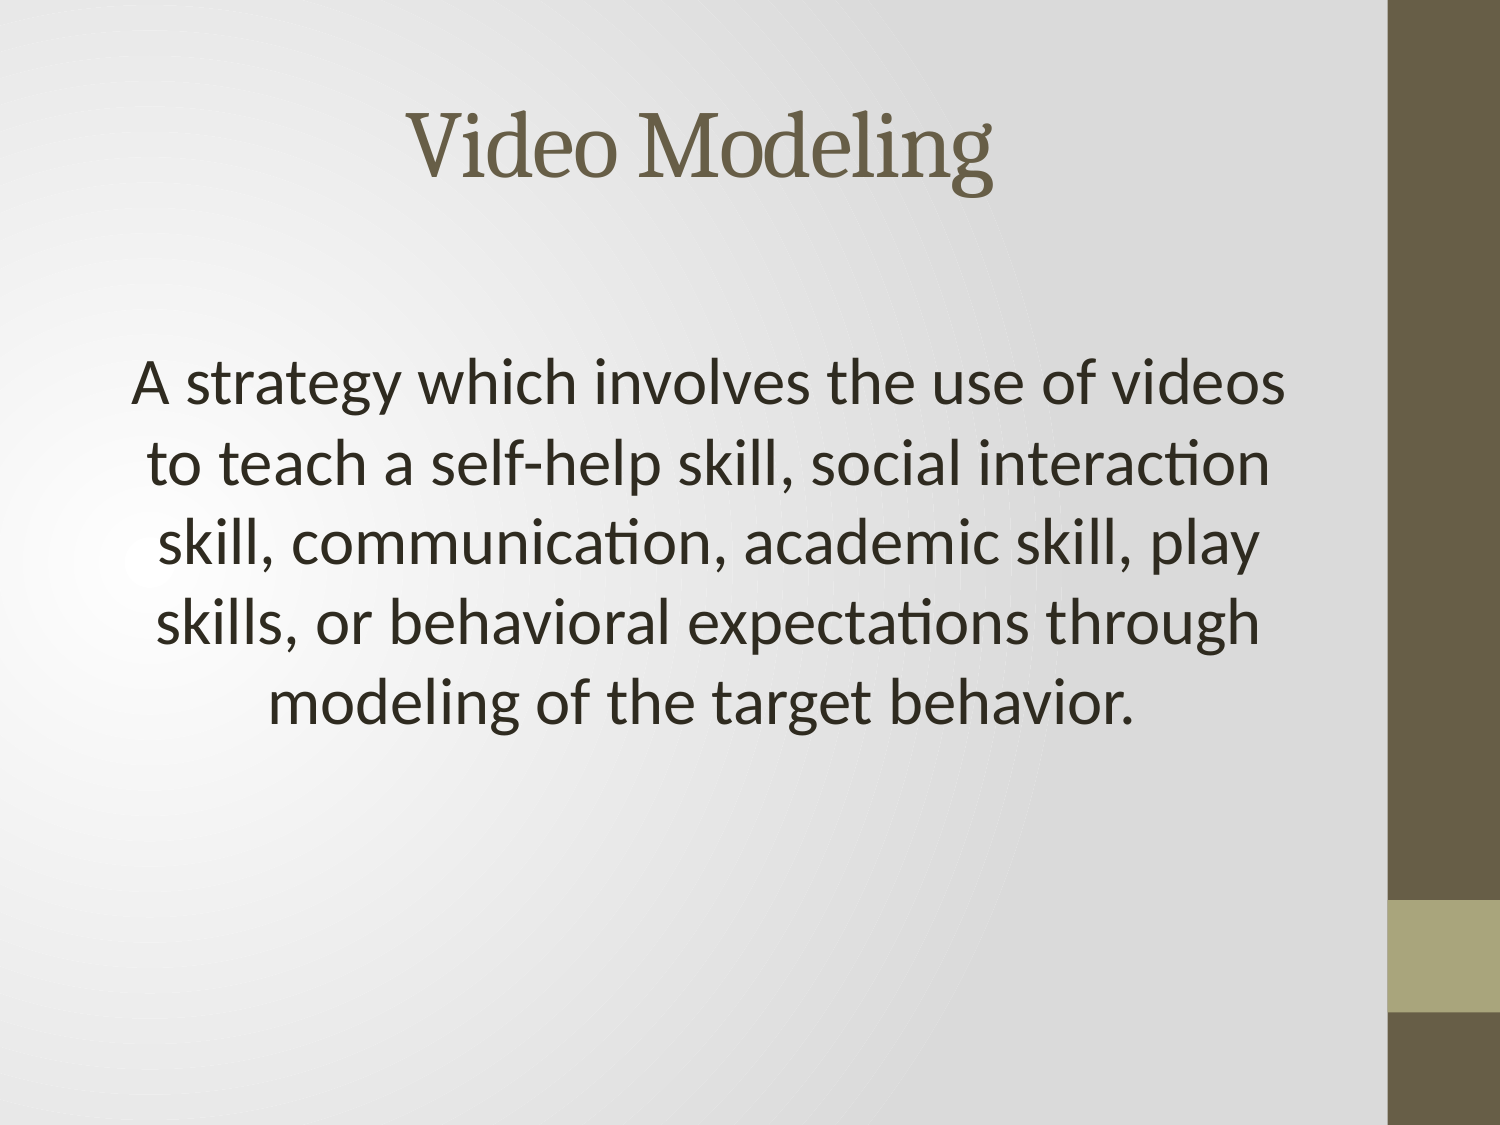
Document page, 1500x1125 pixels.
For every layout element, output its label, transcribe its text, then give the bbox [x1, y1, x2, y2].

list A strategy which involves the use of videos to teach a self-help skill, social interaction skill, communication, academic skill, play skills, or behavioral expectations through modeling of the target behavior. [75, 262, 1325, 1050]
title Video Modeling [75, 45, 1325, 233]
